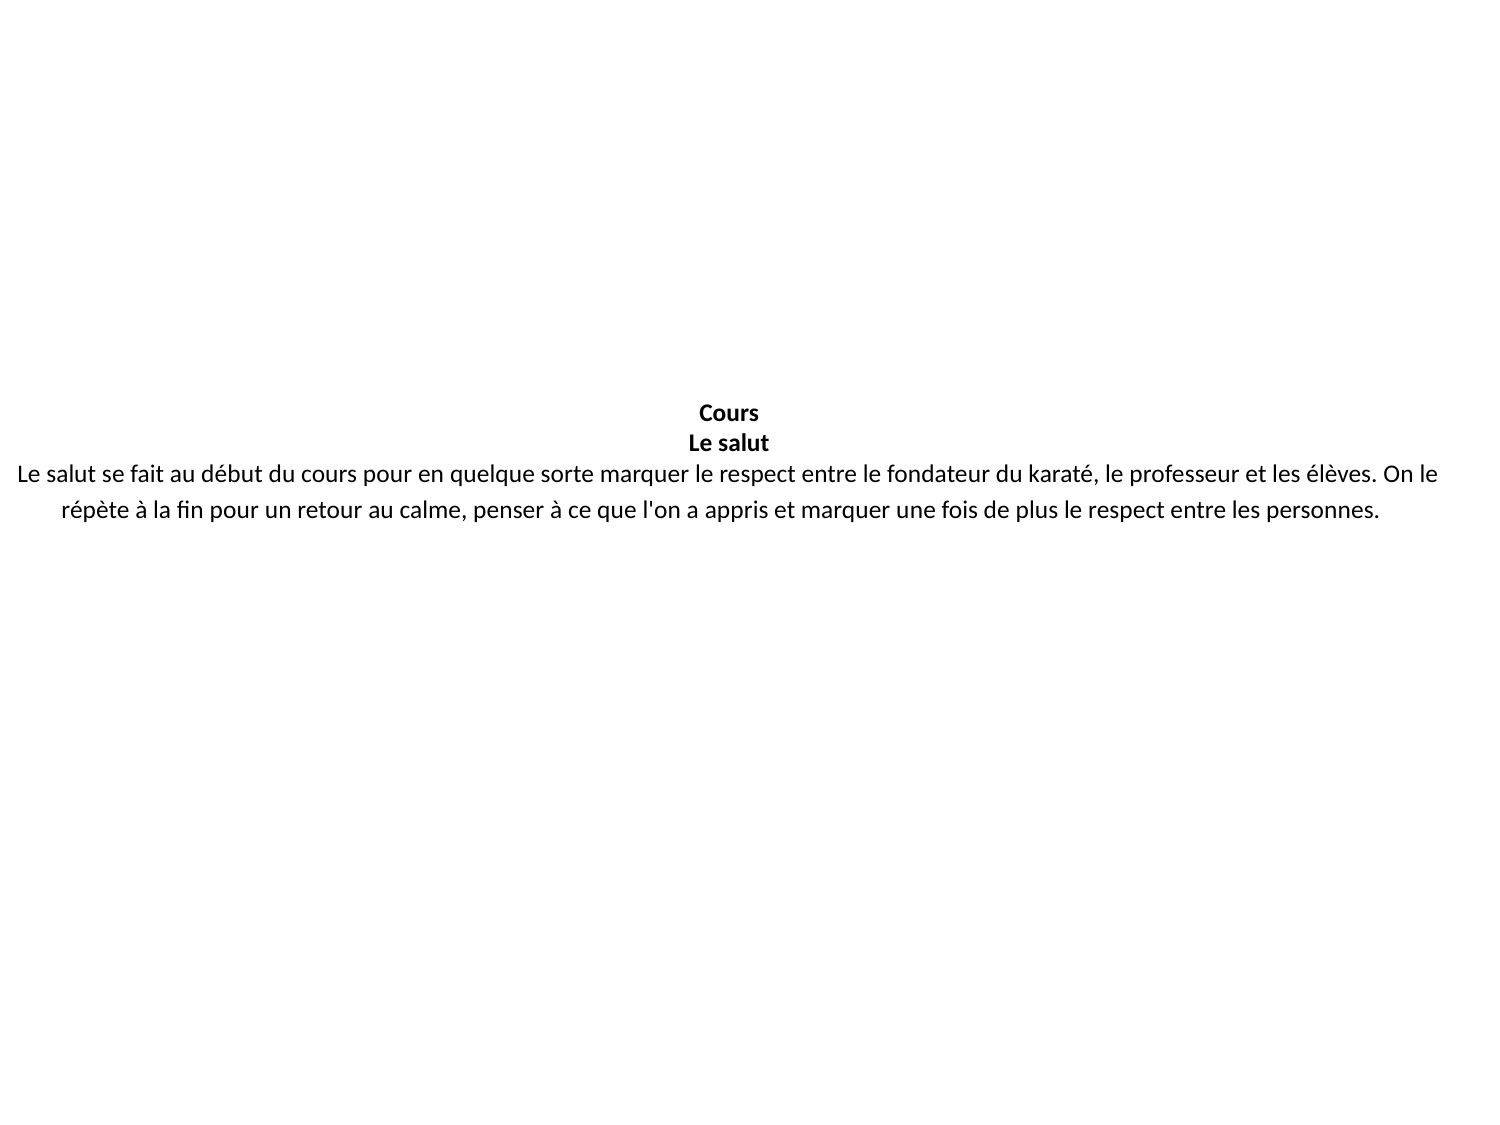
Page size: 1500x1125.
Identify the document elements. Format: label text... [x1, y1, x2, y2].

title Cours Le salut Le salut se fait au début du cours pour en quelque sorte marquer le respect entre le fondateur du karaté, le professeur et les élèves. On le répète à la fin pour un retour au calme, penser à ce que l'on a appris et marquer une fois de plus le respect entre les personnes. [0, 385, 1459, 573]
